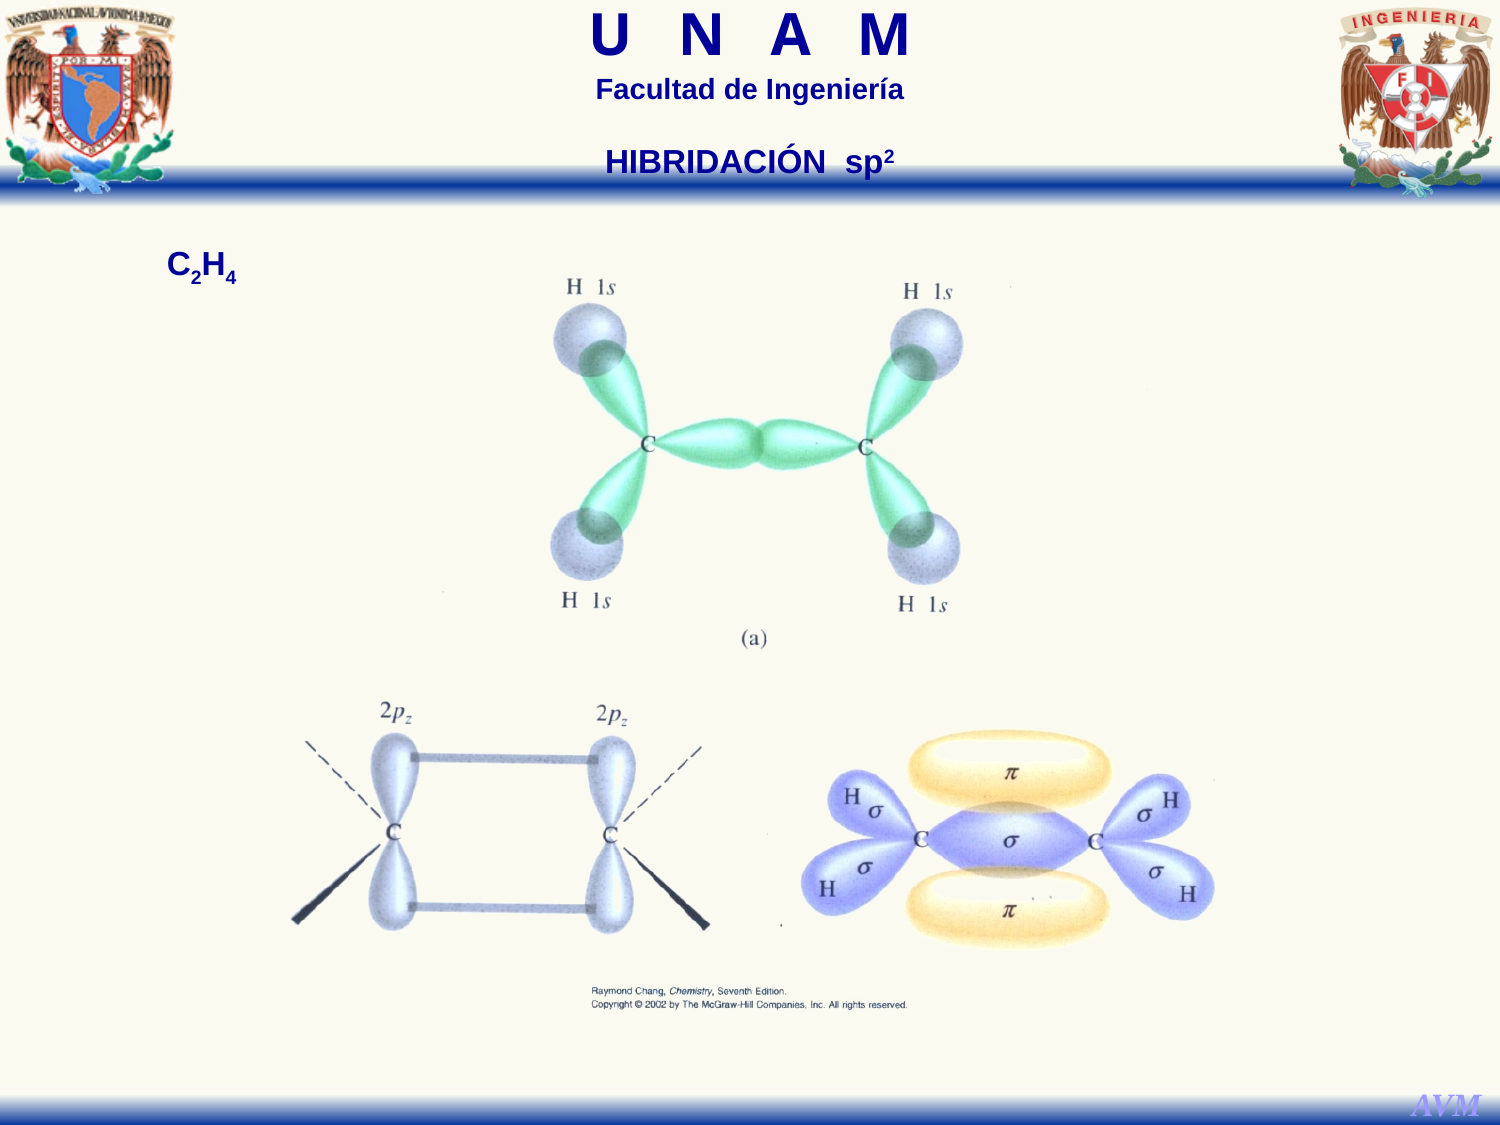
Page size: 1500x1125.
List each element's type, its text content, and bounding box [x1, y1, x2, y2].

picture [2, 0, 180, 197]
text_box HIBRIDACIÓN sp2 [590, 112, 910, 188]
picture [1333, 0, 1498, 206]
text_box C2H4 [152, 212, 252, 296]
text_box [267, 249, 1233, 1012]
